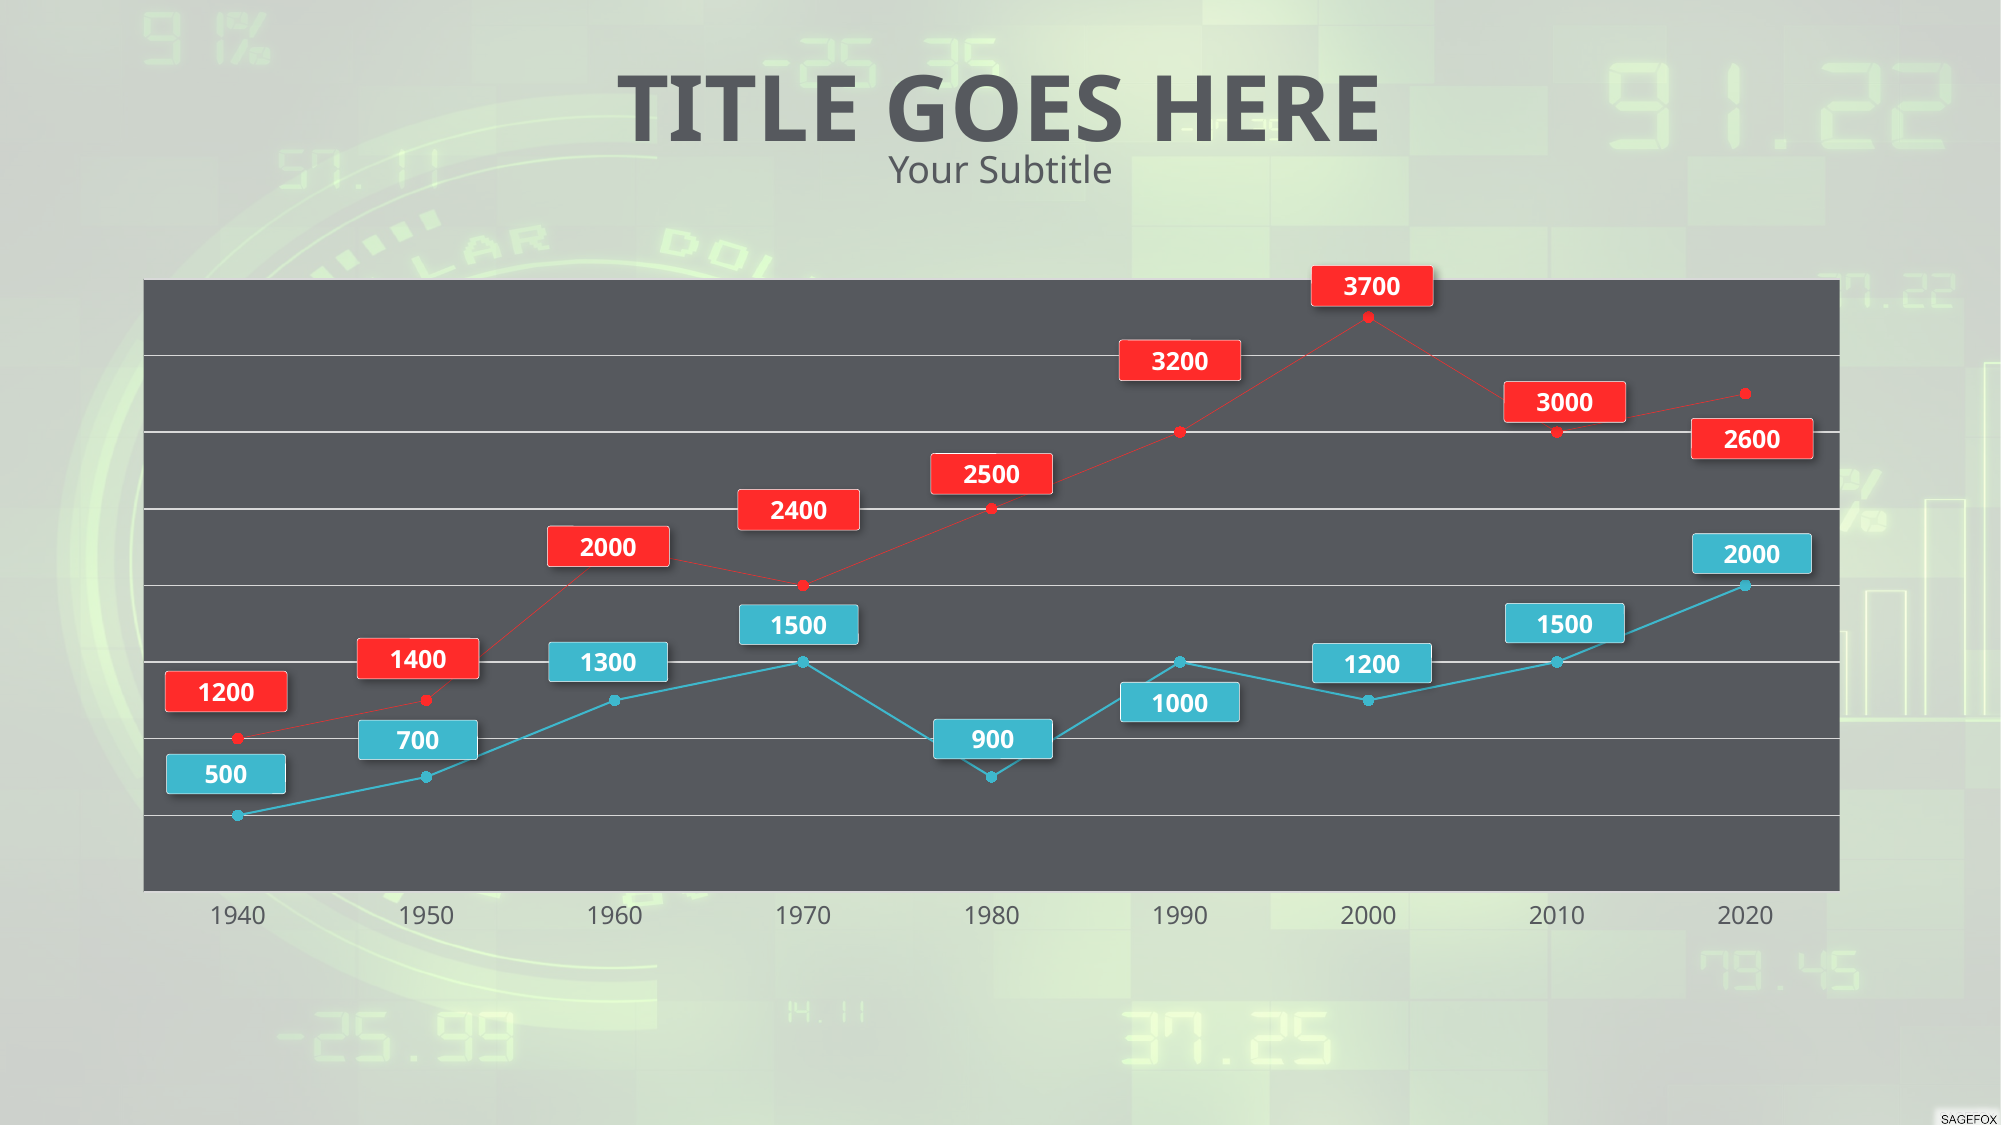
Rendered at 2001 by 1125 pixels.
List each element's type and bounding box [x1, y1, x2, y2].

text_box [548, 42, 1452, 199]
chart [108, 265, 1875, 946]
picture [1938, 1114, 1999, 1125]
